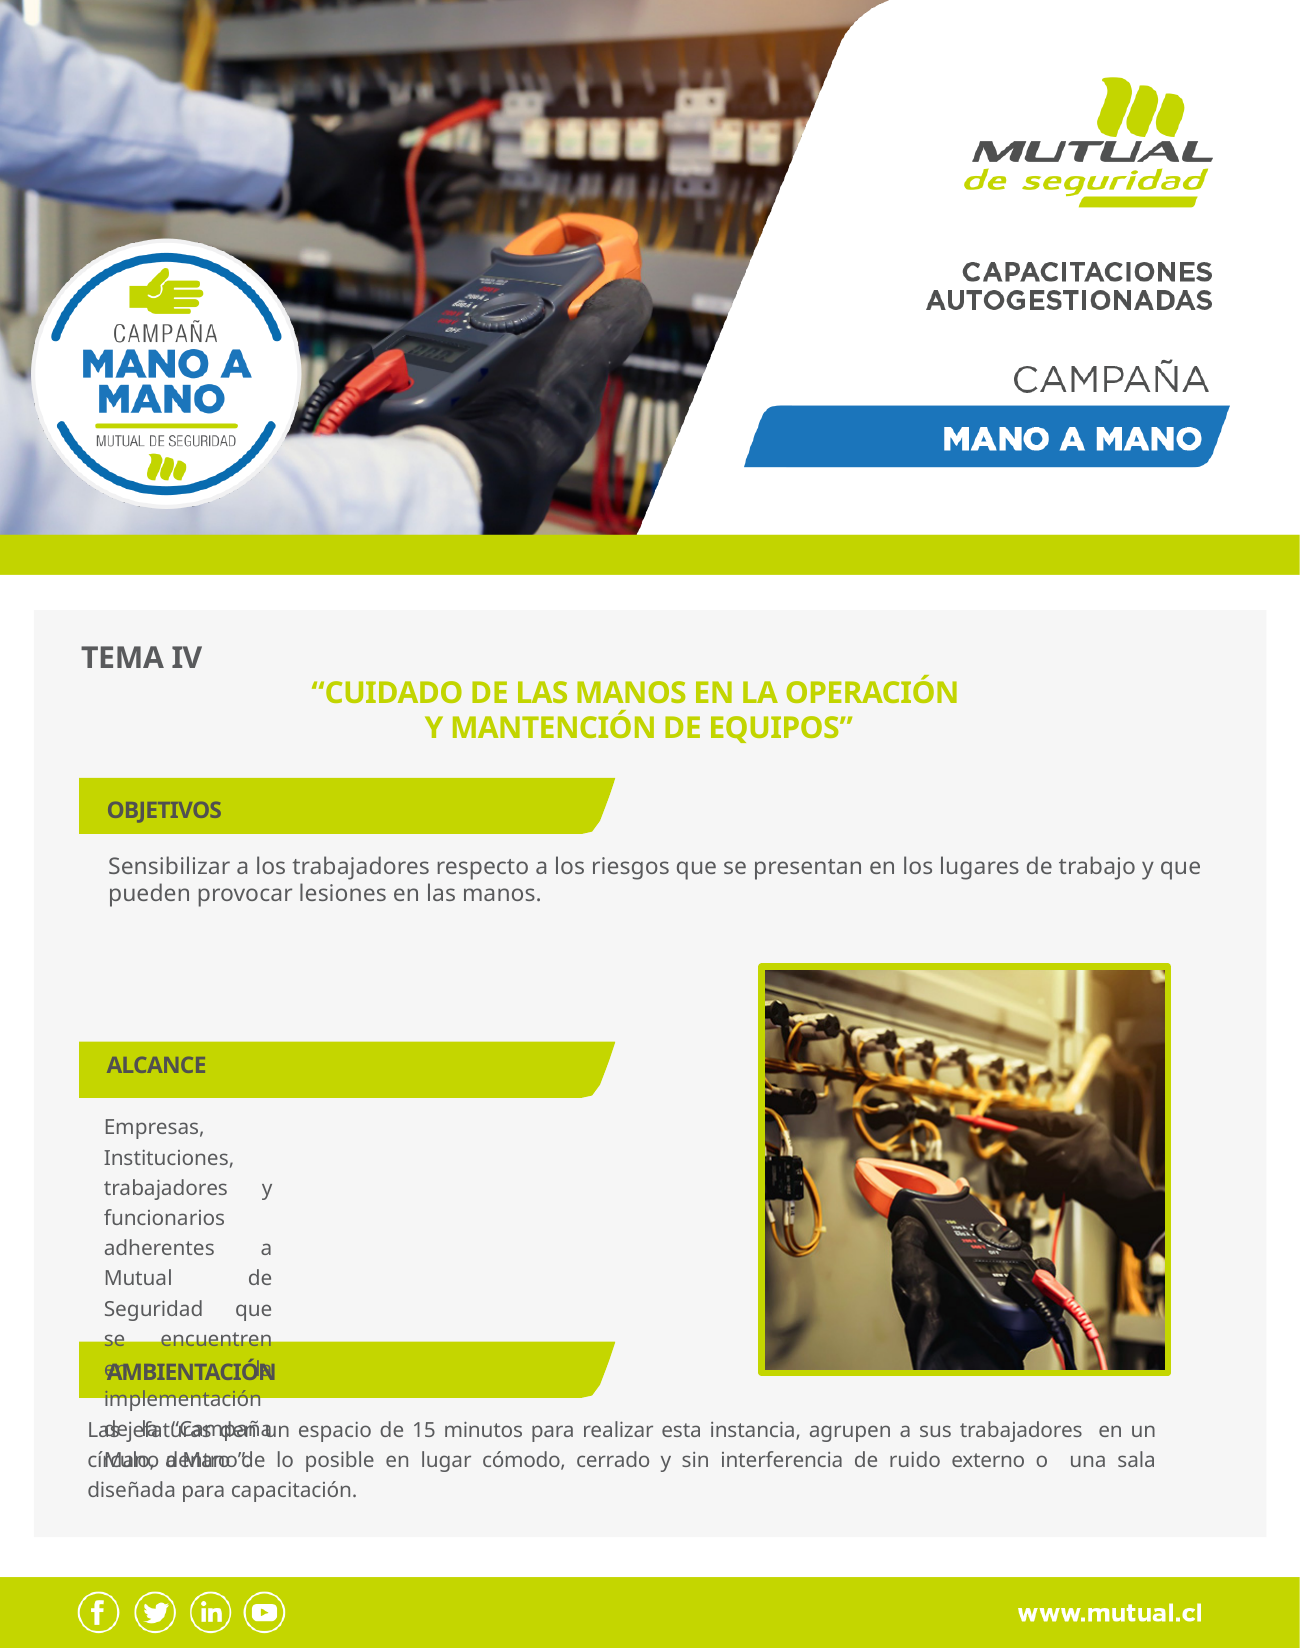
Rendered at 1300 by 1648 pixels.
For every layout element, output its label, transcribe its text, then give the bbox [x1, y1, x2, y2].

text_box AMBIENTACIÓN Las jefaturas den un espacio de 15 minutos para realizar esta instancia, agrupen a sus trabajadores en un círculo, dentro de lo posible en lugar cómodo, cerrado y sin interferencia de ruido externo o una sala diseñada para capacitación. [33, 1355, 1221, 1532]
text_box Empresas, Instituciones, trabajadores y funcionarios adherentes a Mutual de Seguridad que se encuentren en la implementación de la “Campaña Mano a Mano”. [50, 1532, 717, 1538]
text_box OBJETIVOS Sensibilizar a los trabajadores respecto a los riesgos que se presentan en los lugares de trabajo y que pueden provocar lesiones en las manos. ALCANCE [33, 793, 1207, 1107]
text_box [79, 777, 616, 793]
text_box Empresas, Instituciones, trabajadores y funcionarios adherentes a Mutual de Seguridad que se encuentren en la implementación de la “Campaña Mano a Mano”. [50, 1107, 717, 1355]
picture [0, 0, 1300, 1648]
text_box TEMA IV “CUIDADO DE LAS MANOS EN LA OPERACIÓN Y MANTENCIÓN DE EQUIPOS” [79, 636, 1197, 745]
